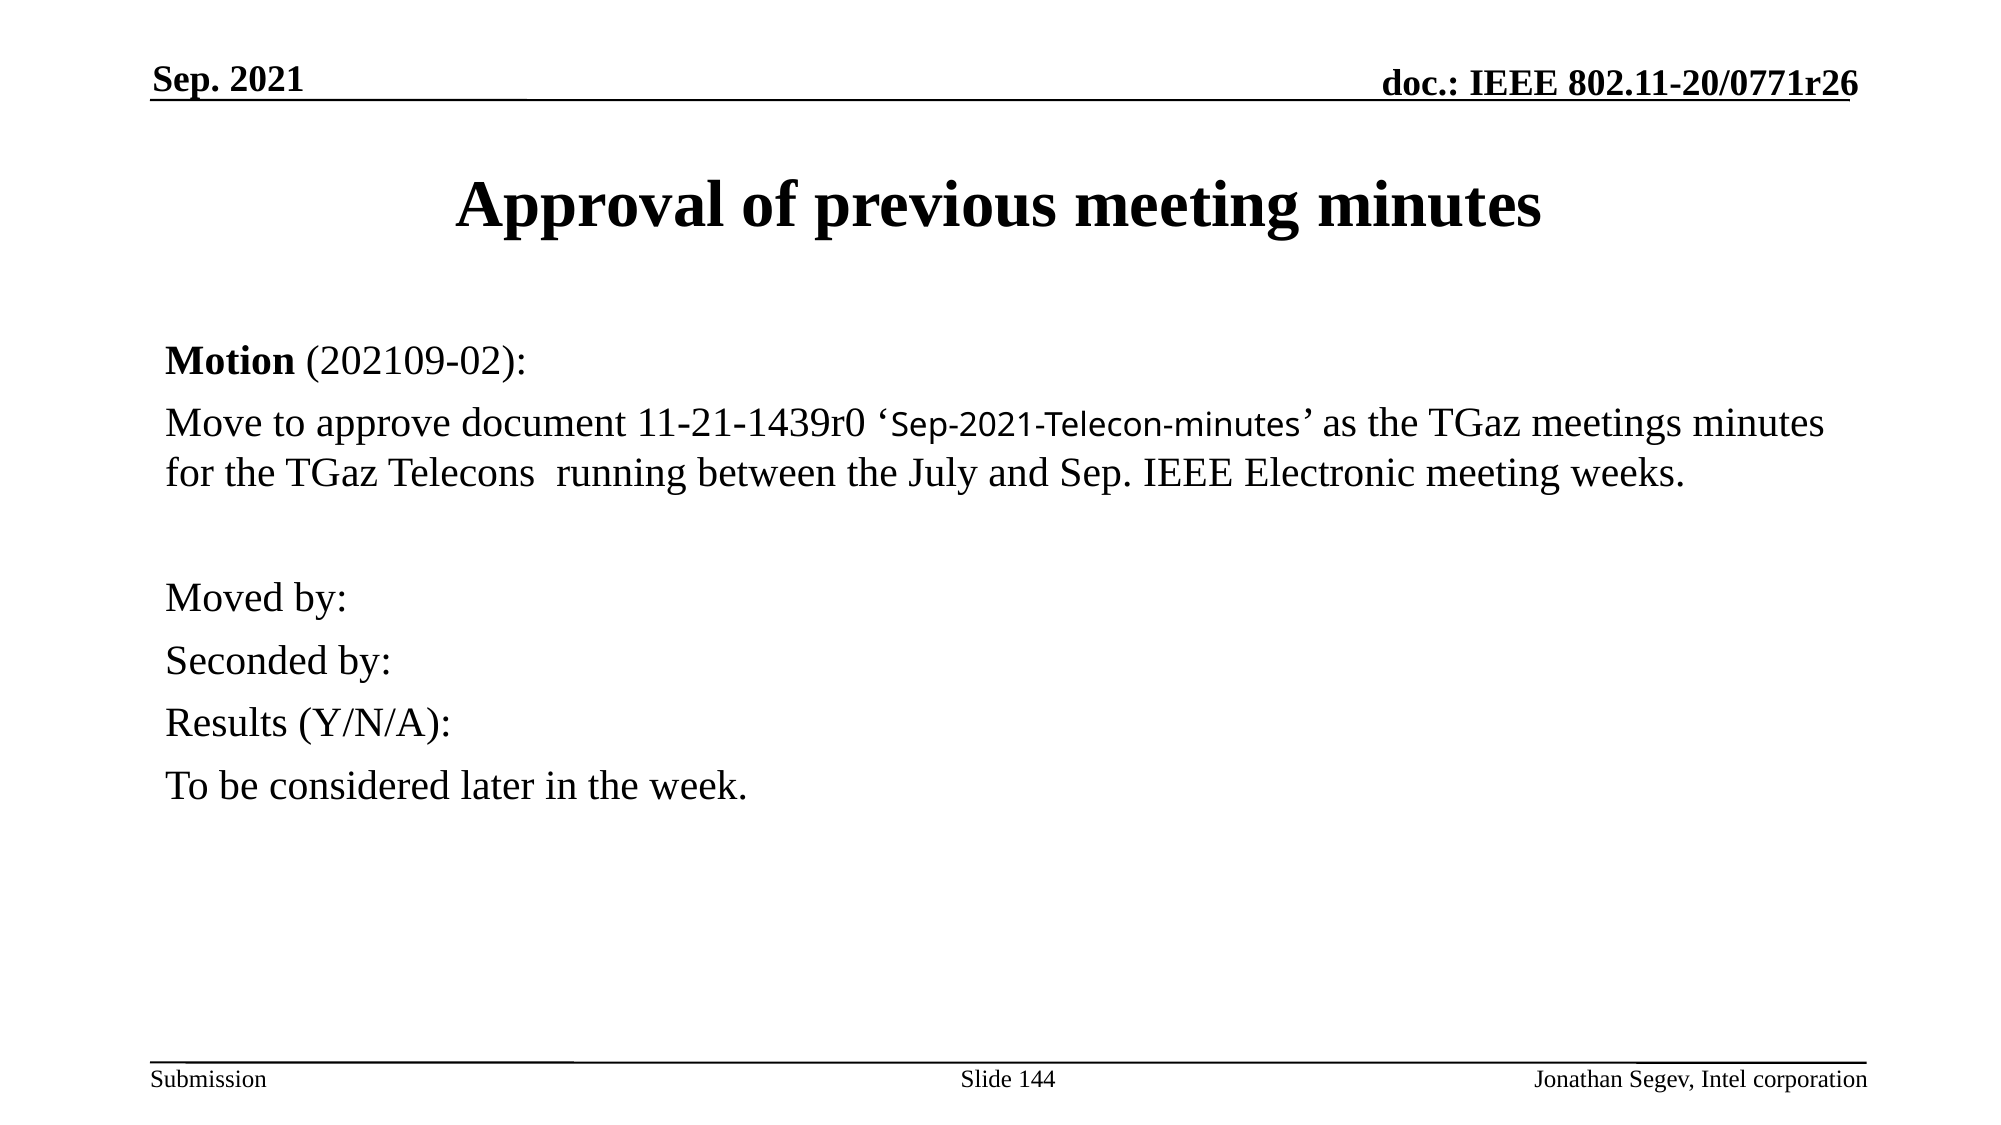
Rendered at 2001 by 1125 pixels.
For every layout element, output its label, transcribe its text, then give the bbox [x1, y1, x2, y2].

list Motion (202109-02): Move to approve document 11-21-1439r0 ‘Sep-2021-Telecon-minutes’ as the TGaz meetings minutes for the TGaz Telecons running between the July and Sep. IEEE Electronic meeting weeks. Moved by: Seconded by: Results (Y/N/A): To be considered later in the week. [149, 324, 1850, 1000]
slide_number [152, 54, 563, 100]
title Approval of previous meeting minutes [149, 112, 1850, 288]
footer Jonathan Segev, Intel corporation [1171, 1061, 1869, 1093]
slide_number Slide 144 [950, 1061, 1067, 1123]
